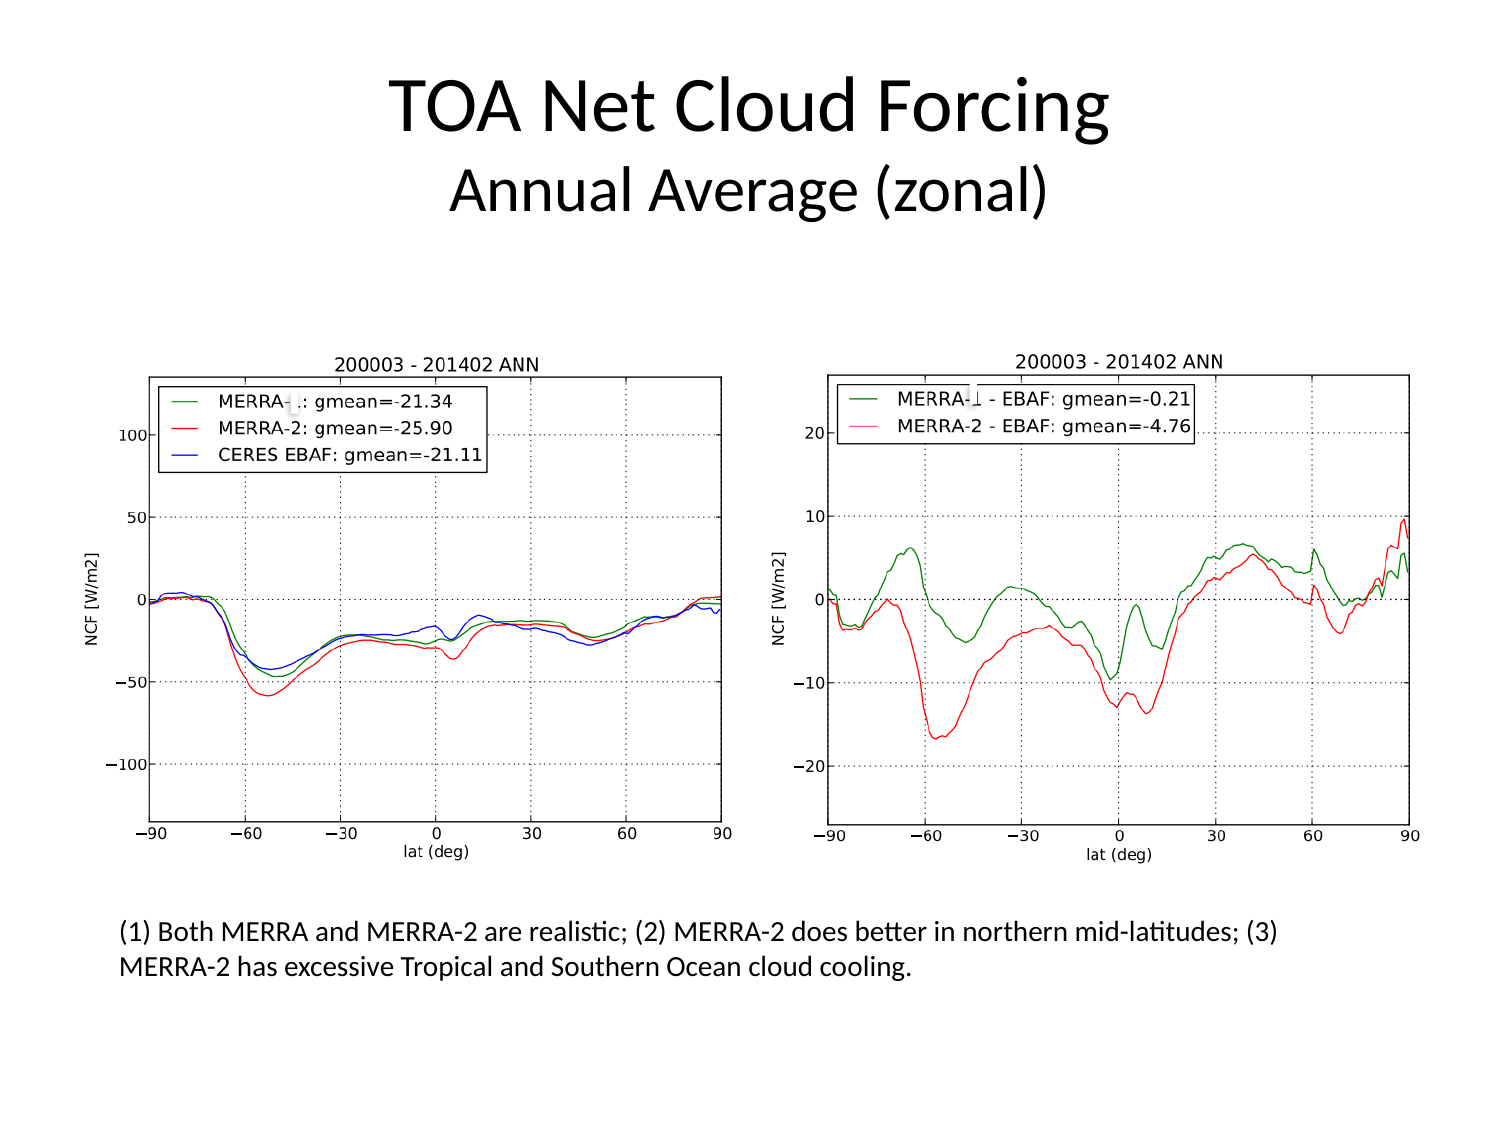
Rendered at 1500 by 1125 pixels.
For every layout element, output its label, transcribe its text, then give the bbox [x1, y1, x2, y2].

title TOA Net Cloud Forcing Annual Average (zonal) [75, 45, 1425, 233]
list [762, 344, 1426, 871]
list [74, 348, 738, 867]
text_box (1) Both MERRA and MERRA-2 are realistic; (2) MERRA-2 does better in northern mid-latitudes; (3) MERRA-2 has excessive Tropical and Southern Ocean cloud cooling. [104, 904, 1395, 990]
